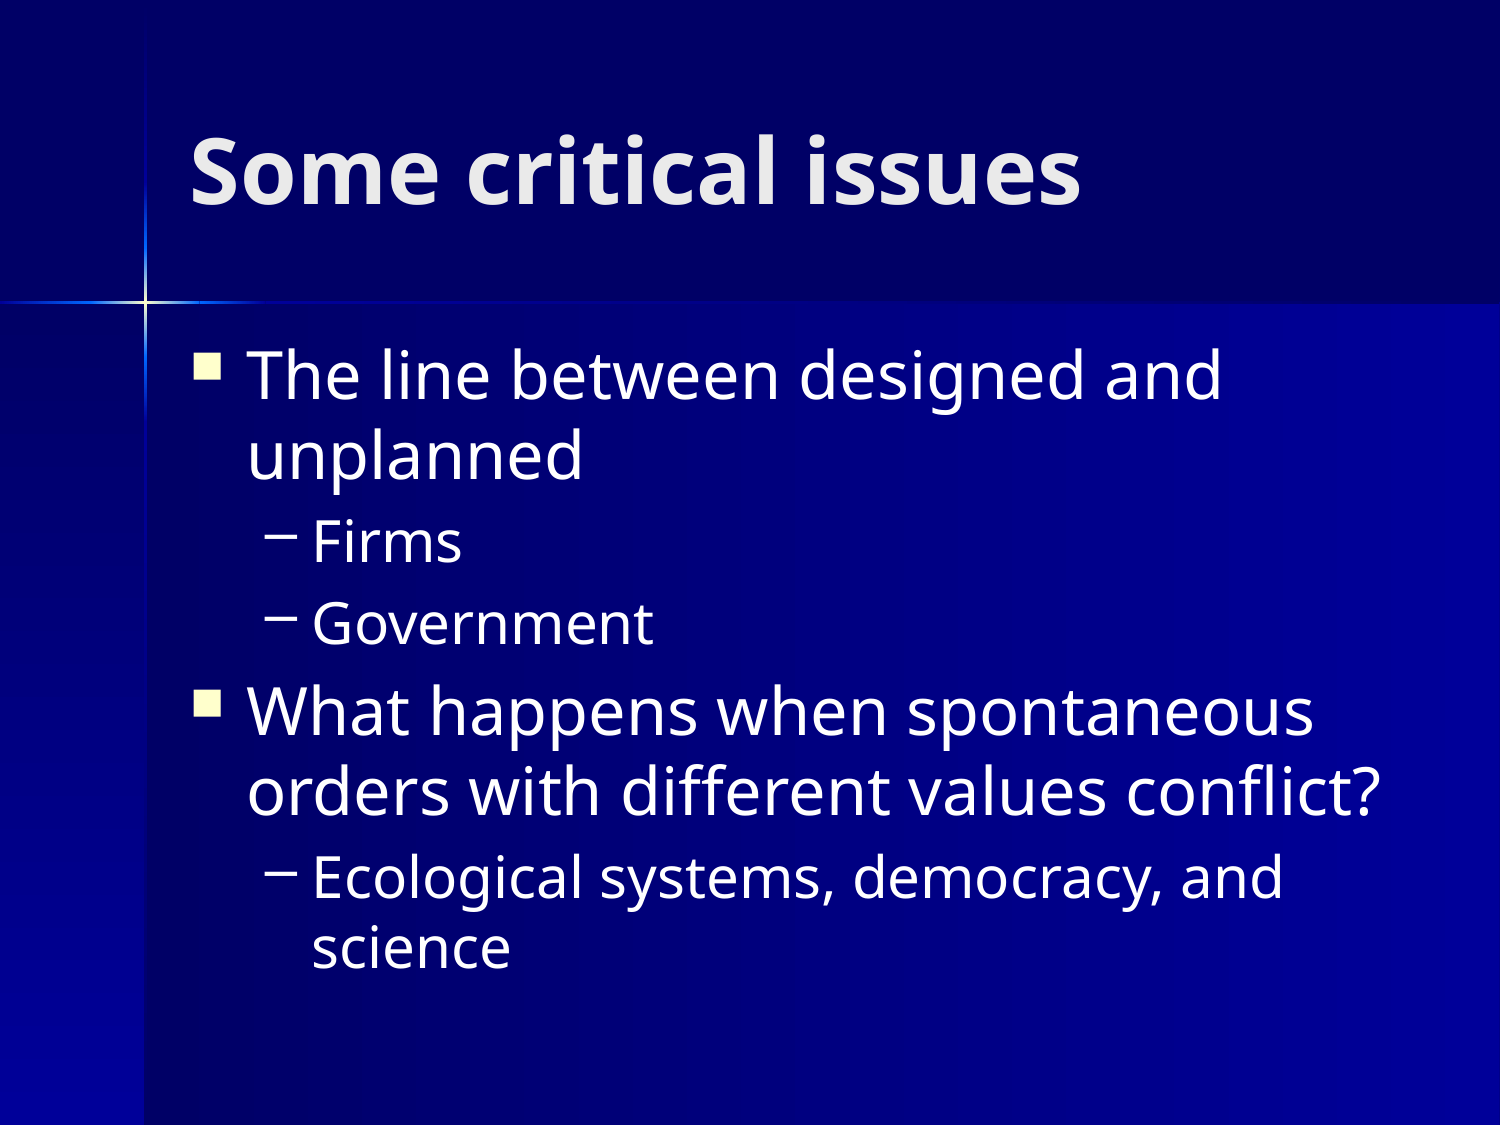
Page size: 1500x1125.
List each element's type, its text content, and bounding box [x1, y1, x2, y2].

list The line between designed and unplanned Firms Government What happens when spontaneous orders with different values conflict? Ecological systems, democracy, and science [174, 324, 1413, 1001]
title Some critical issues [174, 49, 1413, 286]
